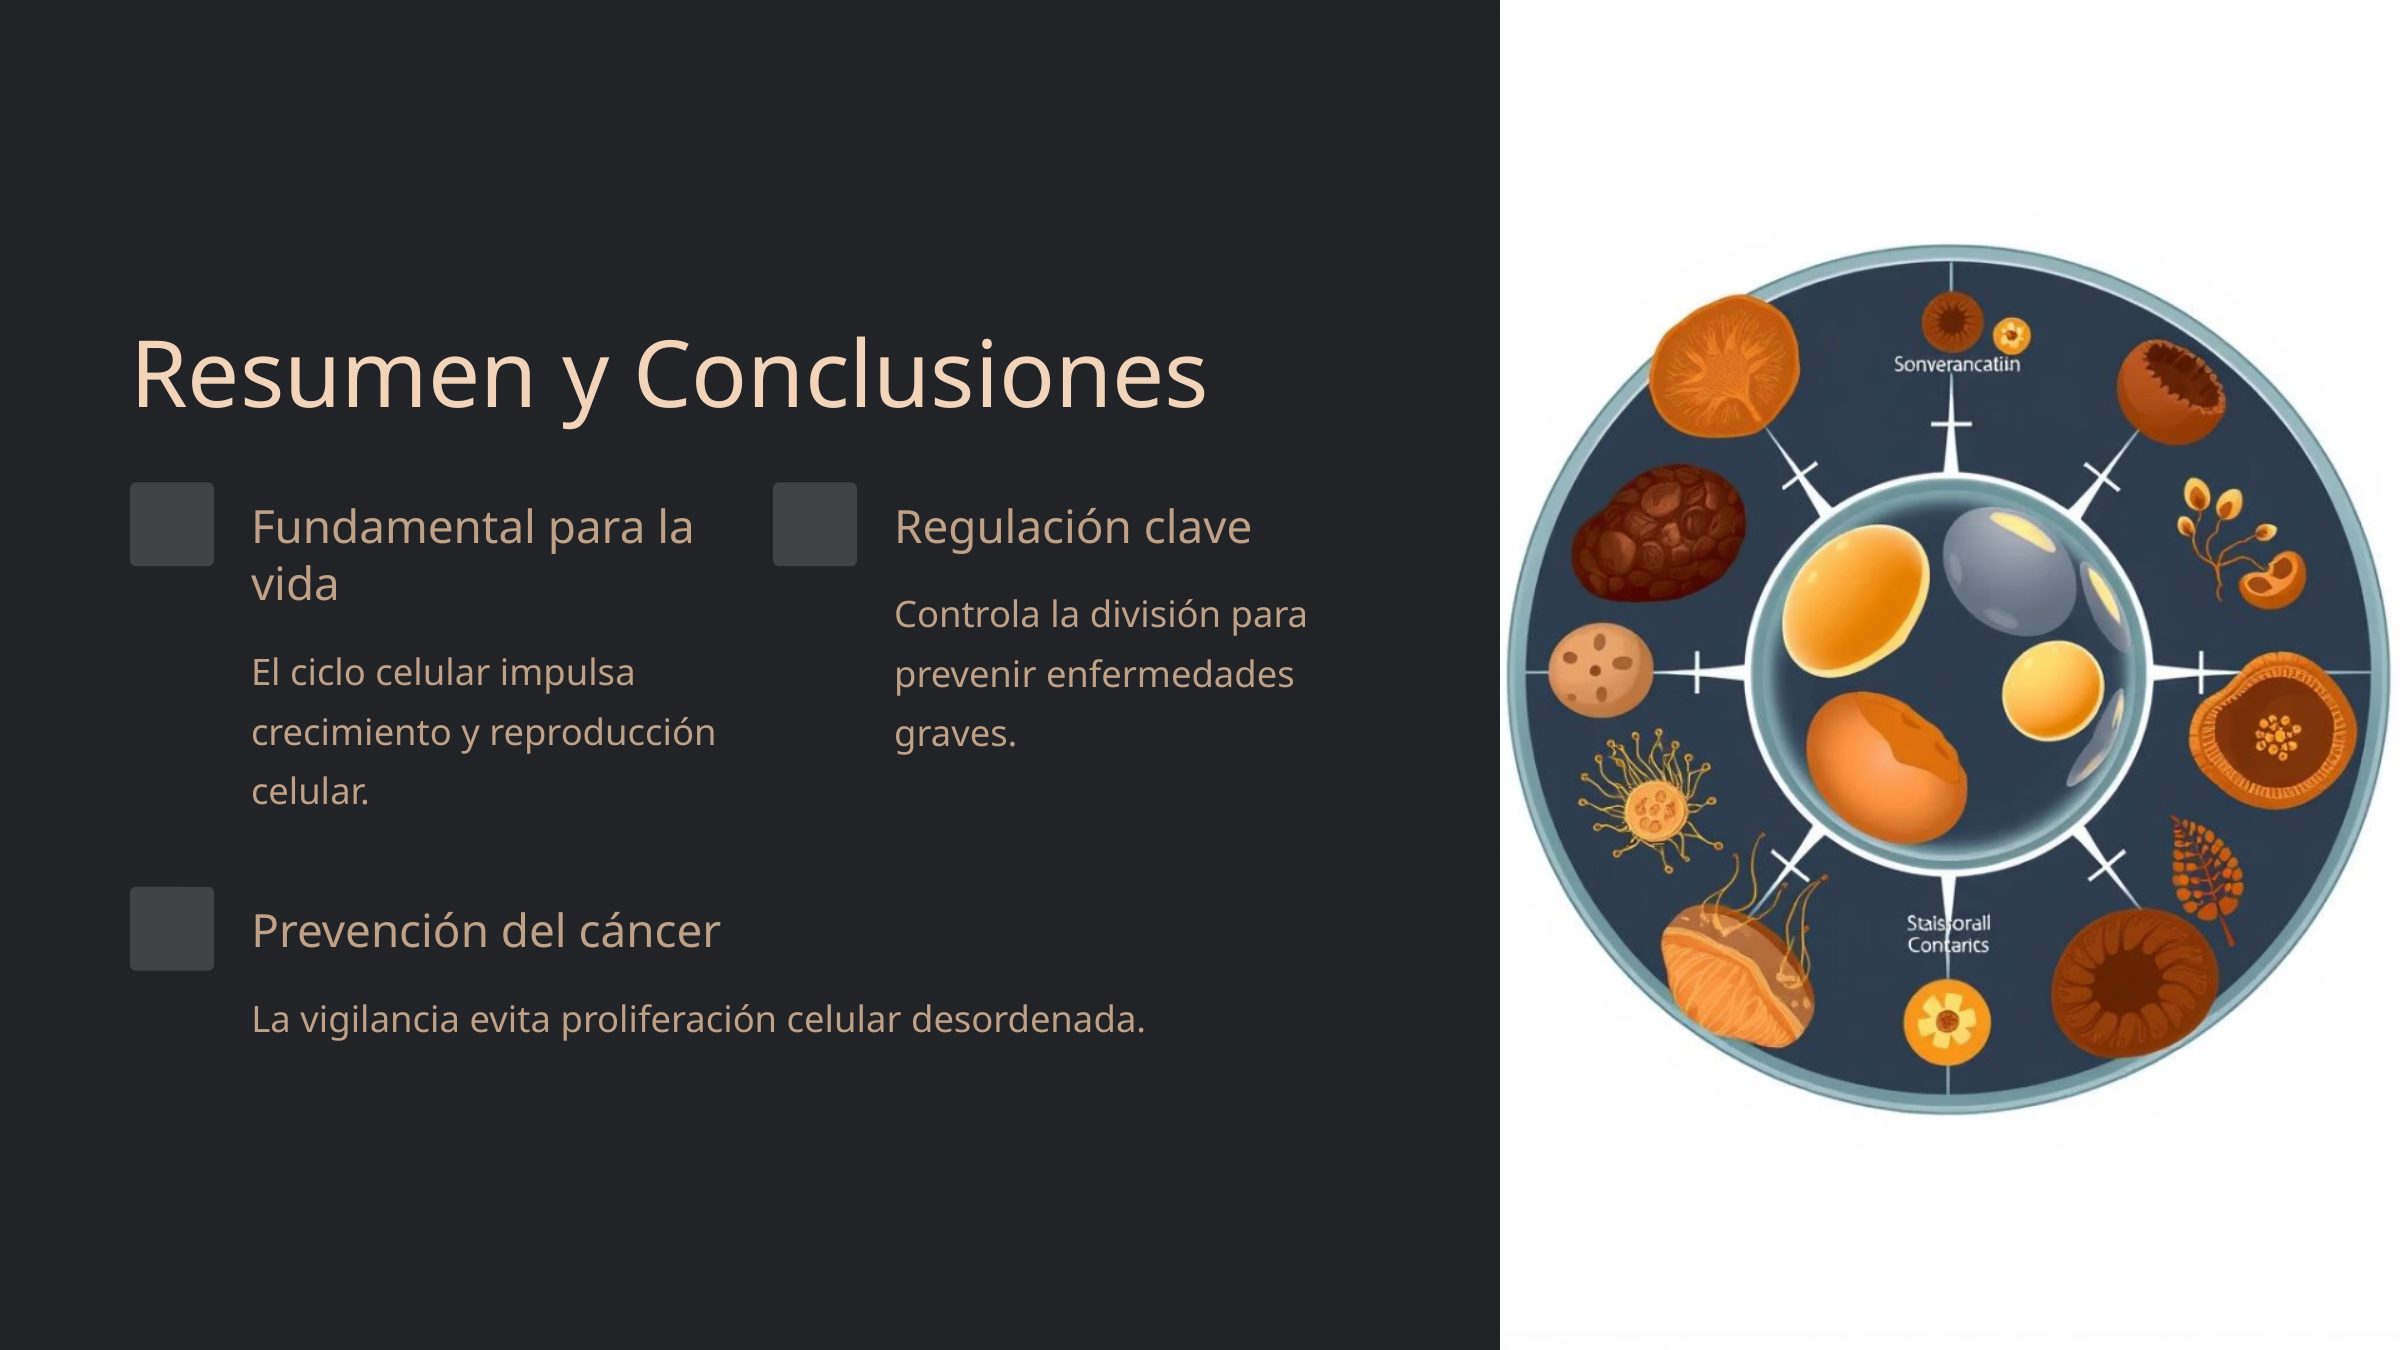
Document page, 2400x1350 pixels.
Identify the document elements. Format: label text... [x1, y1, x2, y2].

text_box Controla la división para prevenir enfermedades graves. [894, 575, 1370, 755]
text_box Regulación clave [894, 495, 1360, 554]
text_box [130, 886, 214, 971]
text_box La vigilancia evita proliferación celular desordenada. [251, 980, 1370, 1040]
picture [1499, 0, 2400, 1350]
text_box Prevención del cáncer [251, 899, 748, 958]
text_box El ciclo celular impulsa crecimiento y reproducción celular. [251, 633, 727, 813]
text_box Fundamental para la vida [251, 495, 727, 612]
text_box [130, 482, 214, 567]
text_box Resumen y Conclusiones [130, 310, 1250, 427]
text_box [773, 482, 857, 567]
